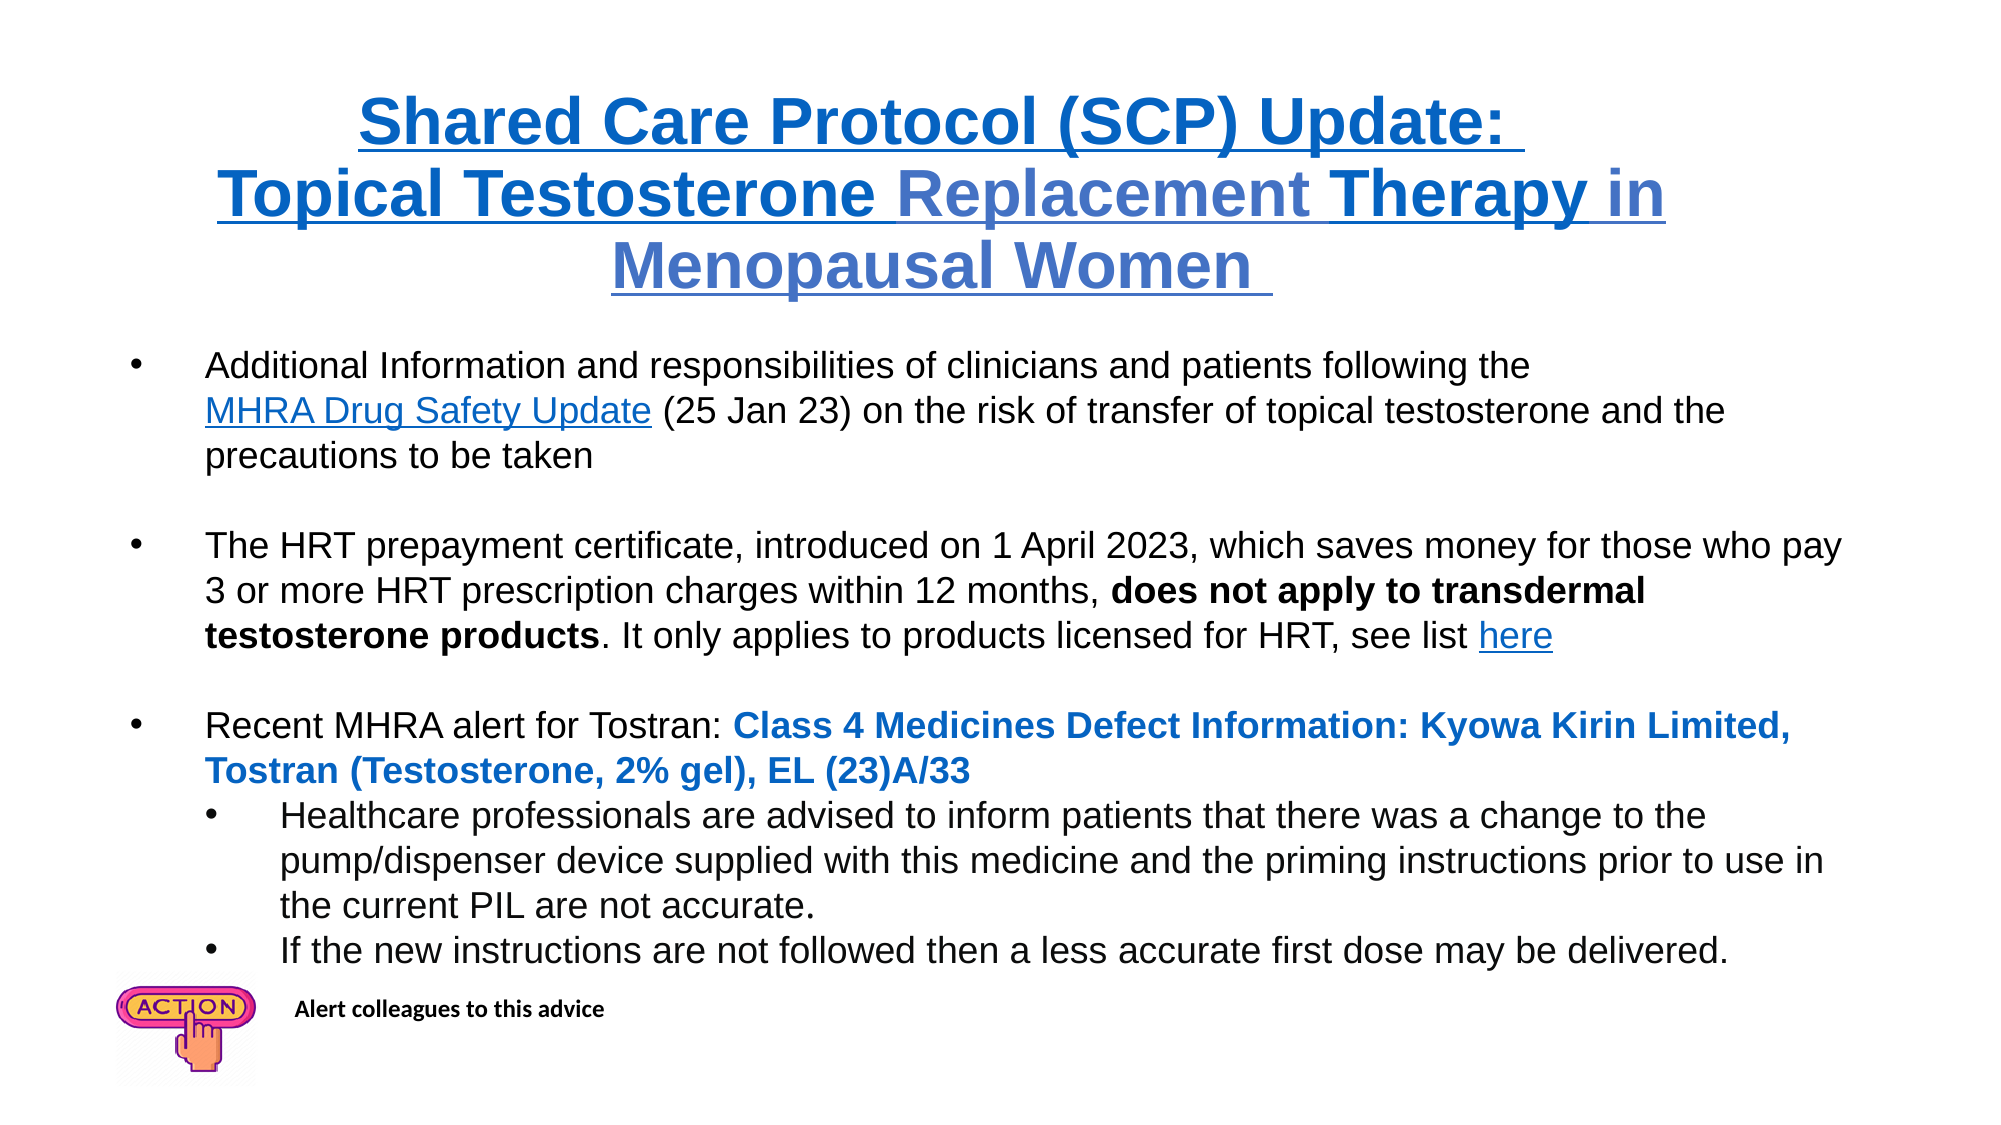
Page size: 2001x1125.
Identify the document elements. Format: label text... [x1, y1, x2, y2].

text_box Shared Care Protocol (SCP) Update: Topical Testosterone Replacement Therapy in Menopausal Women [79, 0, 1804, 205]
picture [115, 970, 258, 1087]
text_box Alert colleagues to this advice [279, 988, 1721, 1069]
text_box Additional Information and responsibilities of clinicians and patients following the MHRA Drug Safety Update (25 Jan 23) on the risk of transfer of topical testosterone and the precautions to be taken The HRT prepayment certificate, introduced on 1 April 2023, which saves money for those who pay 3 or more HRT prescription charges within 12 months, does not apply to transdermal testosterone products. It only applies to products licensed for HRT, see list here Recent MHRA alert for Tostran: Class 4 Medicines Defect Information: Kyowa Kirin Limited, Tostran (Testosterone, 2% gel), EL (23)A/33 Healthcare professionals are advised to inform patients that there was a change to the pump/dispenser device supplied with this medicine and the priming instructions prior to use in the current PIL are not accurate. If the new instructions are not followed then a less accurate first dose may be delivered. [115, 264, 1868, 1125]
